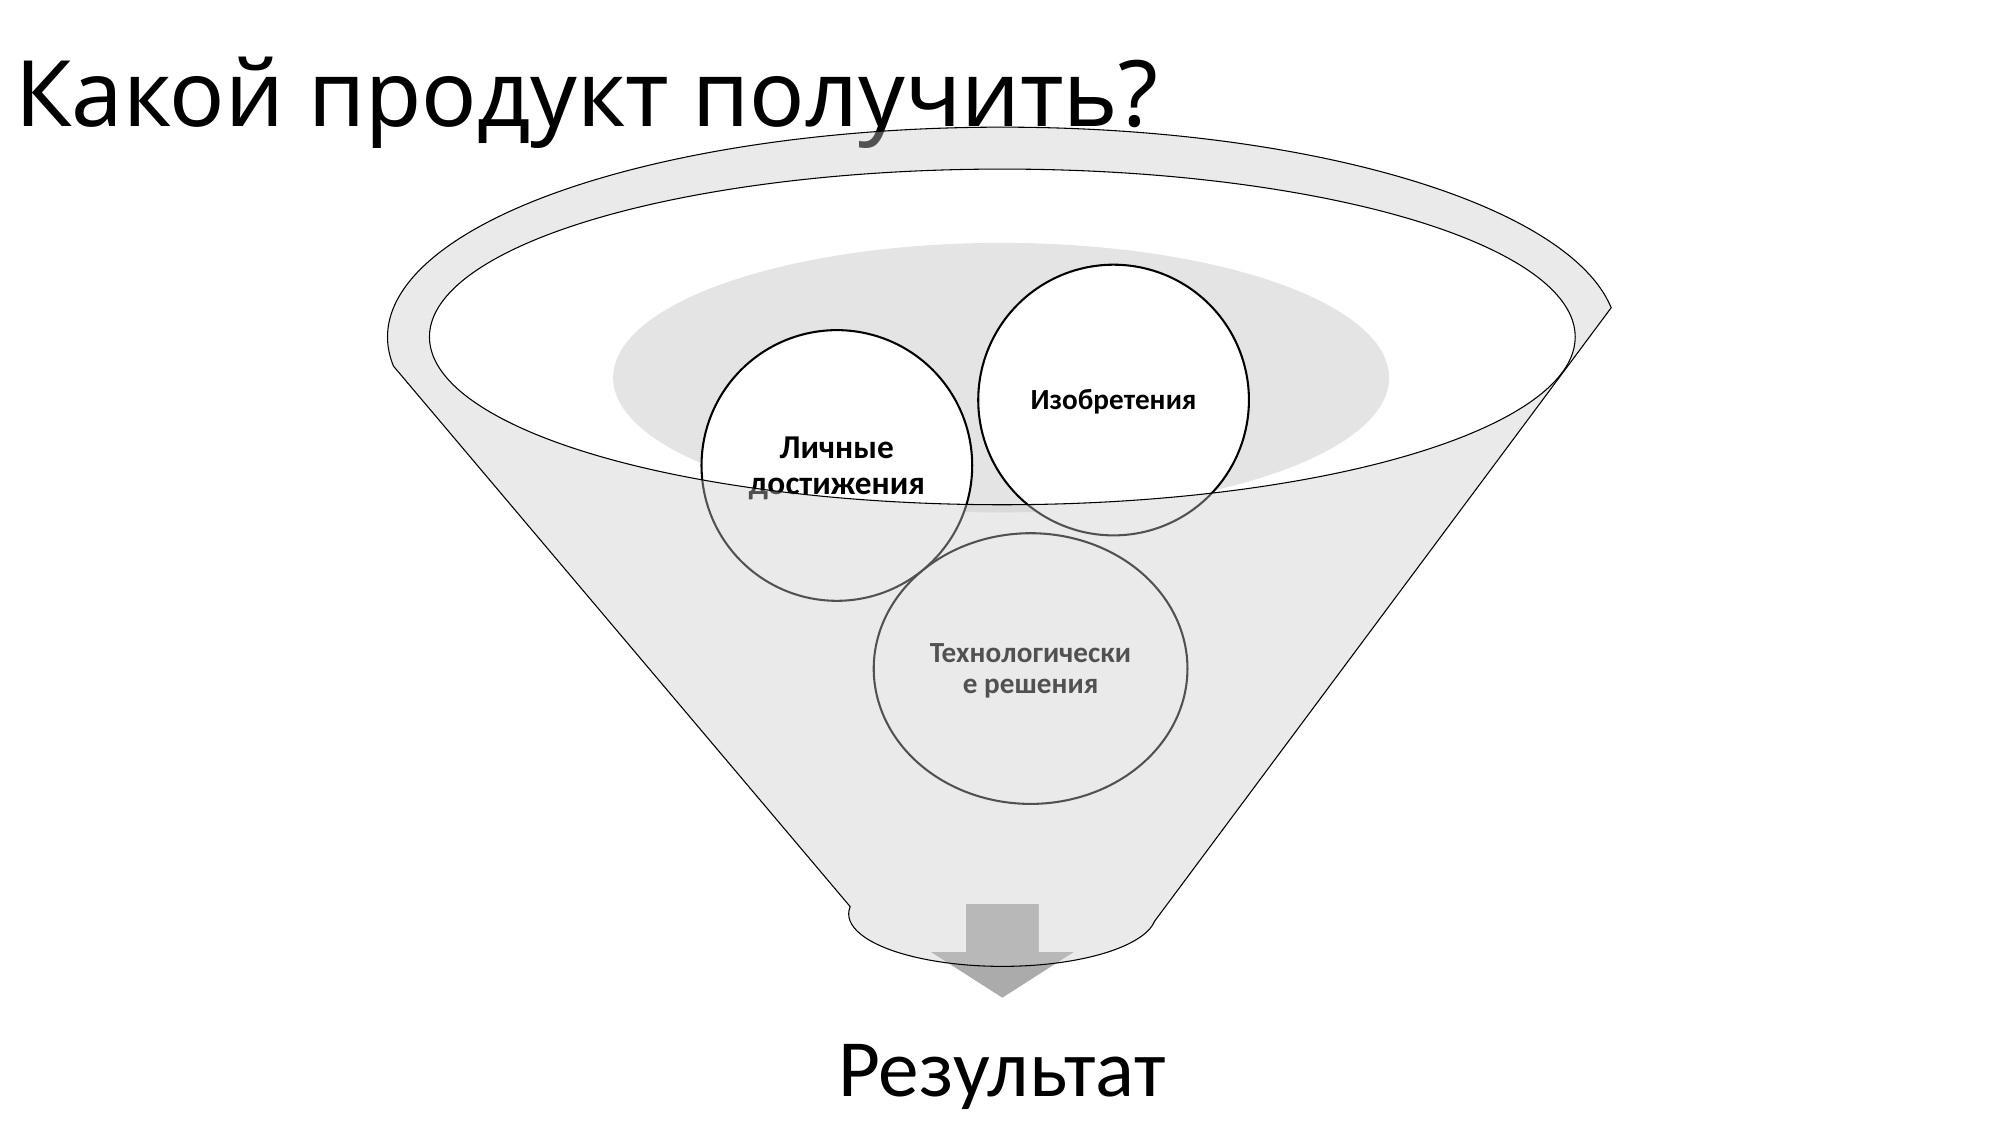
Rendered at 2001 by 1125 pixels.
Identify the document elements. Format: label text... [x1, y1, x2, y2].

title Какой продукт получить? [0, 0, 1725, 206]
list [48, 162, 1957, 1125]
